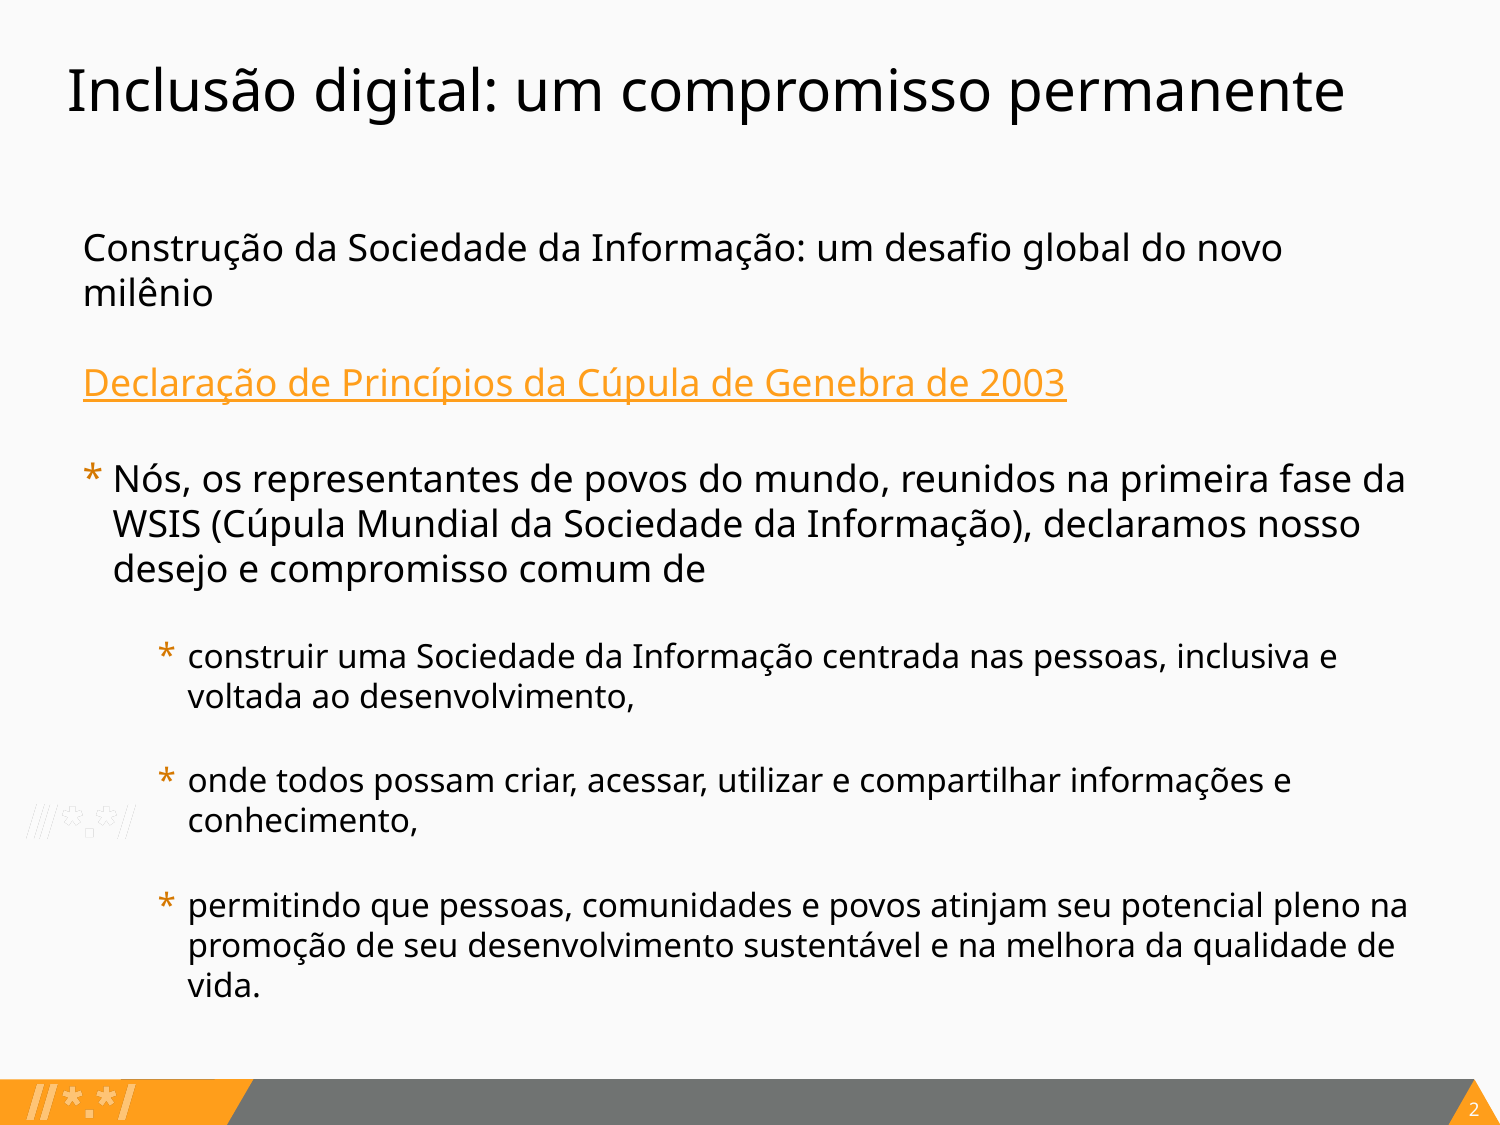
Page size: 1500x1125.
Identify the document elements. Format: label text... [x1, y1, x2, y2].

list Construção da Sociedade da Informação: um desafio global do novo milênio Declaração de Princípios da Cúpula de Genebra de 2003 Nós, os representantes de povos do mundo, reunidos na primeira fase da WSIS (Cúpula Mundial da Sociedade da Informação), declaramos nosso desejo e compromisso comum de construir uma Sociedade da Informação centrada nas pessoas, inclusiva e voltada ao desenvolvimento, onde todos possam criar, acessar, utilizar e compartilhar informações e conhecimento, permitindo que pessoas, comunidades e povos atinjam seu potencial pleno na promoção de seu desenvolvimento sustentável e na melhora da qualidade de vida. [52, 216, 1439, 975]
title Inclusão digital: um compromisso permanente [52, 45, 1439, 216]
